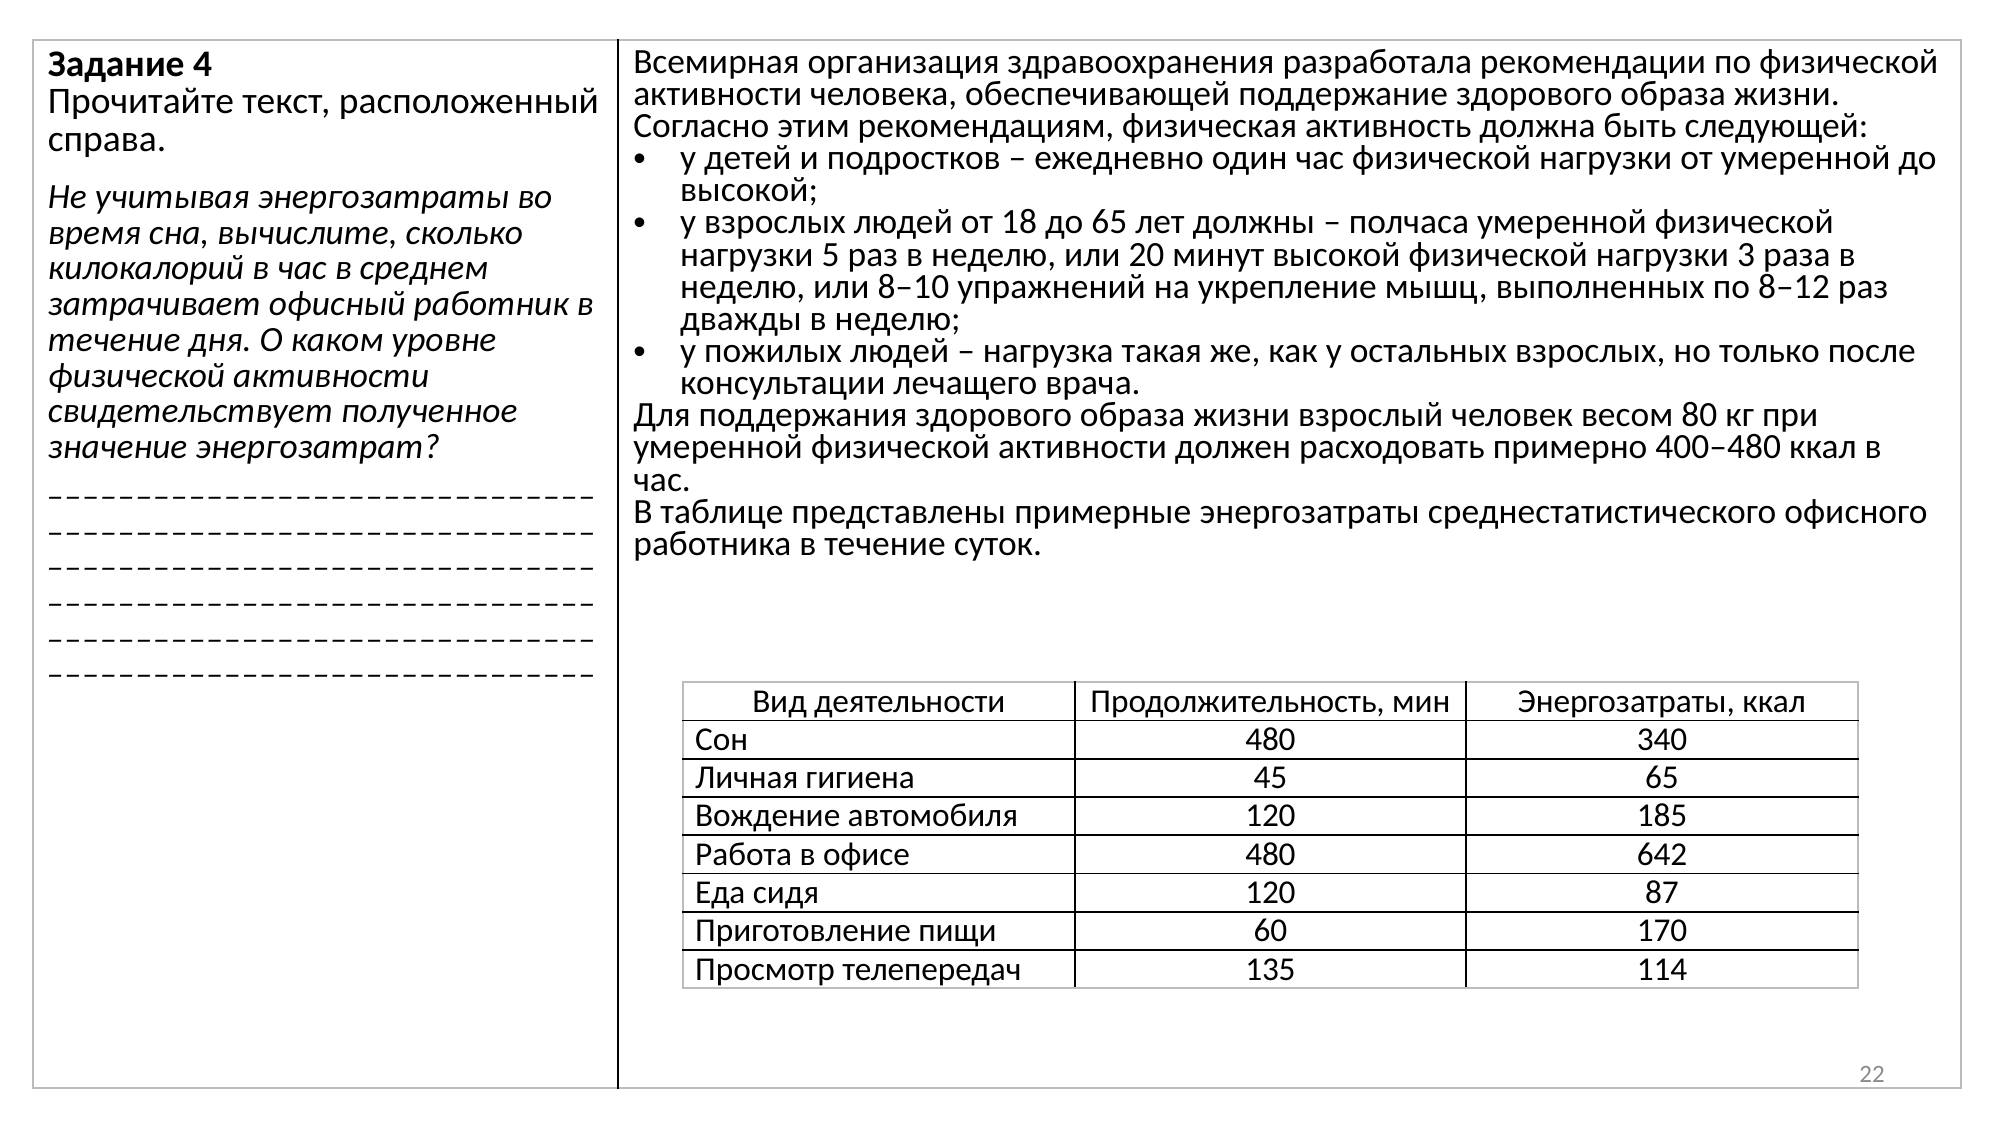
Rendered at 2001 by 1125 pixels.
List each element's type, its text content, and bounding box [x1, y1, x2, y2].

table_cell 642 [1467, 836, 1857, 873]
table_cell Работа в офисе [684, 836, 1074, 873]
table_cell 114 [1467, 951, 1857, 987]
table_header Всемирная организация здравоохранения разработала рекомендации по физической активности человека, обеспечивающей поддержание здорового образа жизни. Согласно этим рекомендациям, физическая активность должна быть следующей: у детей и подростков – ежедневно один час физической нагрузки от умеренной до высокой; у взрослых людей от 18 до 65 лет должны – полчаса умеренной физической нагрузки 5 раз в неделю, или 20 минут высокой физической нагрузки 3 раза в неделю, или 8–10 упражнений на укрепление мышц, выполненных по 8–12 раз дважды в неделю; у пожилых людей – нагрузка такая же, как у остальных взрослых, но только после консультации лечащего врача. Для поддержания здорового образа жизни взрослый человек весом 80 кг при умеренной физической активности должен расходовать примерно 400–480 ккал в час. В таблице представлены примерные энергозатраты среднестатистического офисного работника в течение суток. [619, 41, 1960, 1087]
table_cell 480 [1076, 836, 1465, 873]
table_header Энергозатраты, ккал [1467, 683, 1857, 720]
table_cell 135 [1076, 951, 1465, 987]
table_header Задание 4 Прочитайте текст, расположенный справа. Не учитывая энергозатраты во время сна, вычислите, сколько килокалорий в час в среднем затрачивает офисный работник в течение дня. О каком уровне физической активности свидетельствует полученное значение энергозатрат? __________________________________________________________________________________________________________________________________________________________________________________________ [34, 41, 617, 1087]
table_cell 170 [1467, 913, 1857, 949]
table_cell 65 [1467, 760, 1857, 796]
table_cell Еда сидя [684, 874, 1074, 911]
table_cell 45 [1076, 760, 1465, 796]
table_header Вид деятельности [684, 683, 1074, 720]
footer [683, 1042, 1317, 1103]
table_cell Приготовление пищи [684, 913, 1074, 949]
table_cell Просмотр телепередач [684, 951, 1074, 987]
table_cell 120 [1076, 874, 1465, 911]
table_cell 87 [1467, 874, 1857, 911]
table_cell Личная гигиена [684, 760, 1074, 796]
table_cell 120 [1076, 798, 1465, 834]
table_header Продолжительность, мин [1076, 683, 1465, 720]
table_cell 185 [1467, 798, 1857, 834]
table_cell Вождение автомобиля [684, 798, 1074, 834]
table_cell 60 [1076, 913, 1465, 949]
table_cell 340 [1467, 721, 1857, 758]
slide_number 22 [1433, 1042, 1900, 1103]
table_cell 480 [1076, 721, 1465, 758]
table_cell Сон [684, 721, 1074, 758]
